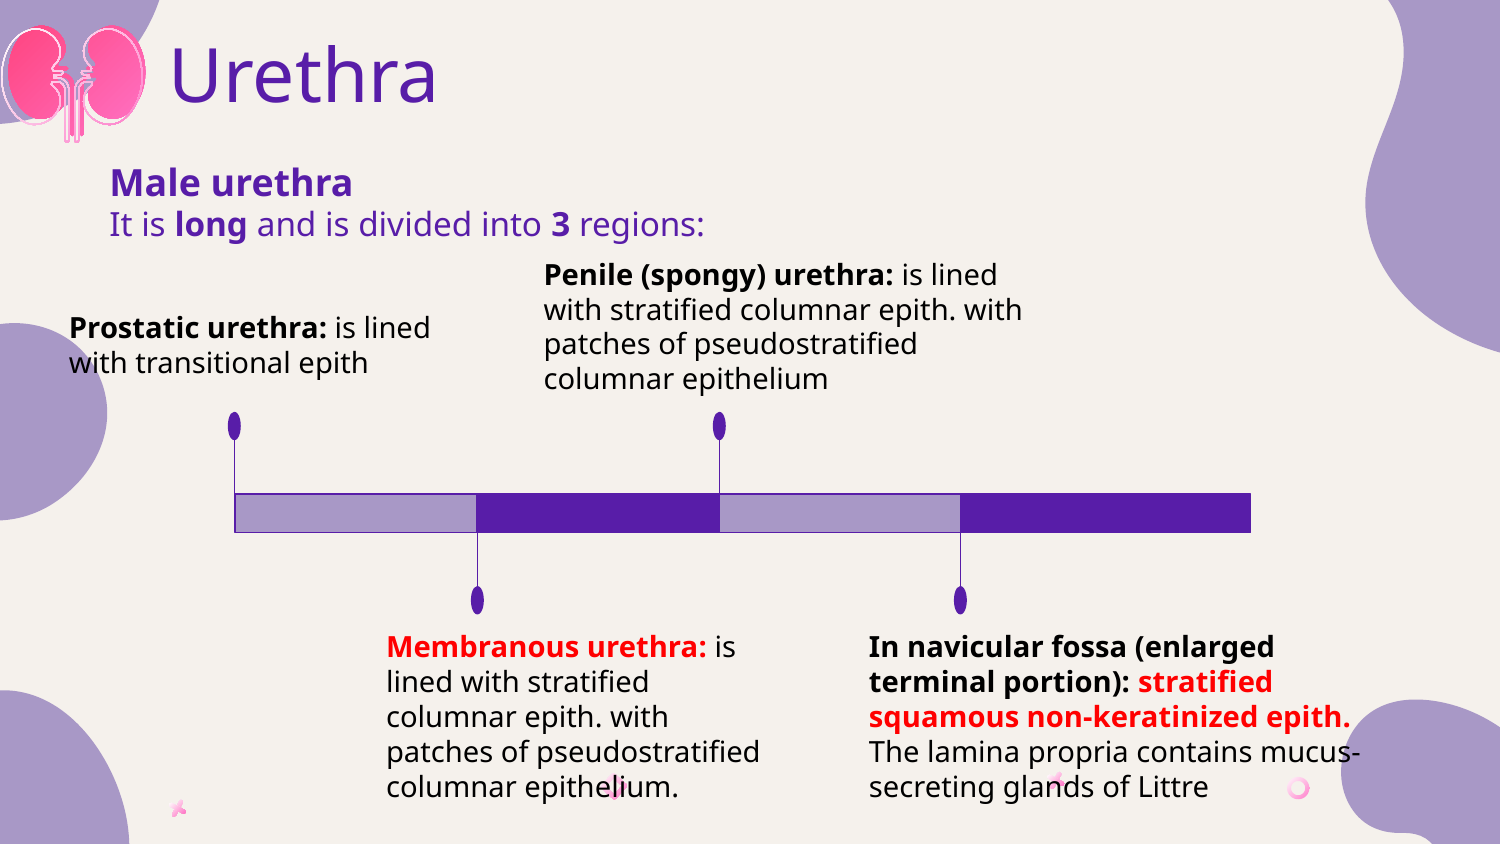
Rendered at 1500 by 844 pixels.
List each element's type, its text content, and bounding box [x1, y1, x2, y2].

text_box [228, 412, 1251, 614]
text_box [0, 25, 150, 144]
text_box Prostatic urethra: is lined with transitional epith [53, 294, 479, 395]
text_box Penile (spongy) urethra: is lined with stratified columnar epith. with patches of pseudostratified columnar epithelium [528, 240, 1043, 410]
text_box Membranous urethra: is lined with stratified columnar epith. with patches of pseudostratified columnar epithelium. [371, 622, 797, 819]
text_box In navicular fossa (enlarged terminal portion): stratified squamous non-keratinized epith. The lamina propria contains mucus-secreting glands of Littre [854, 613, 1418, 844]
text_box Male urethra It is long and is divided into 3 regions: [94, 143, 1073, 259]
title Urethra [153, 25, 1418, 120]
